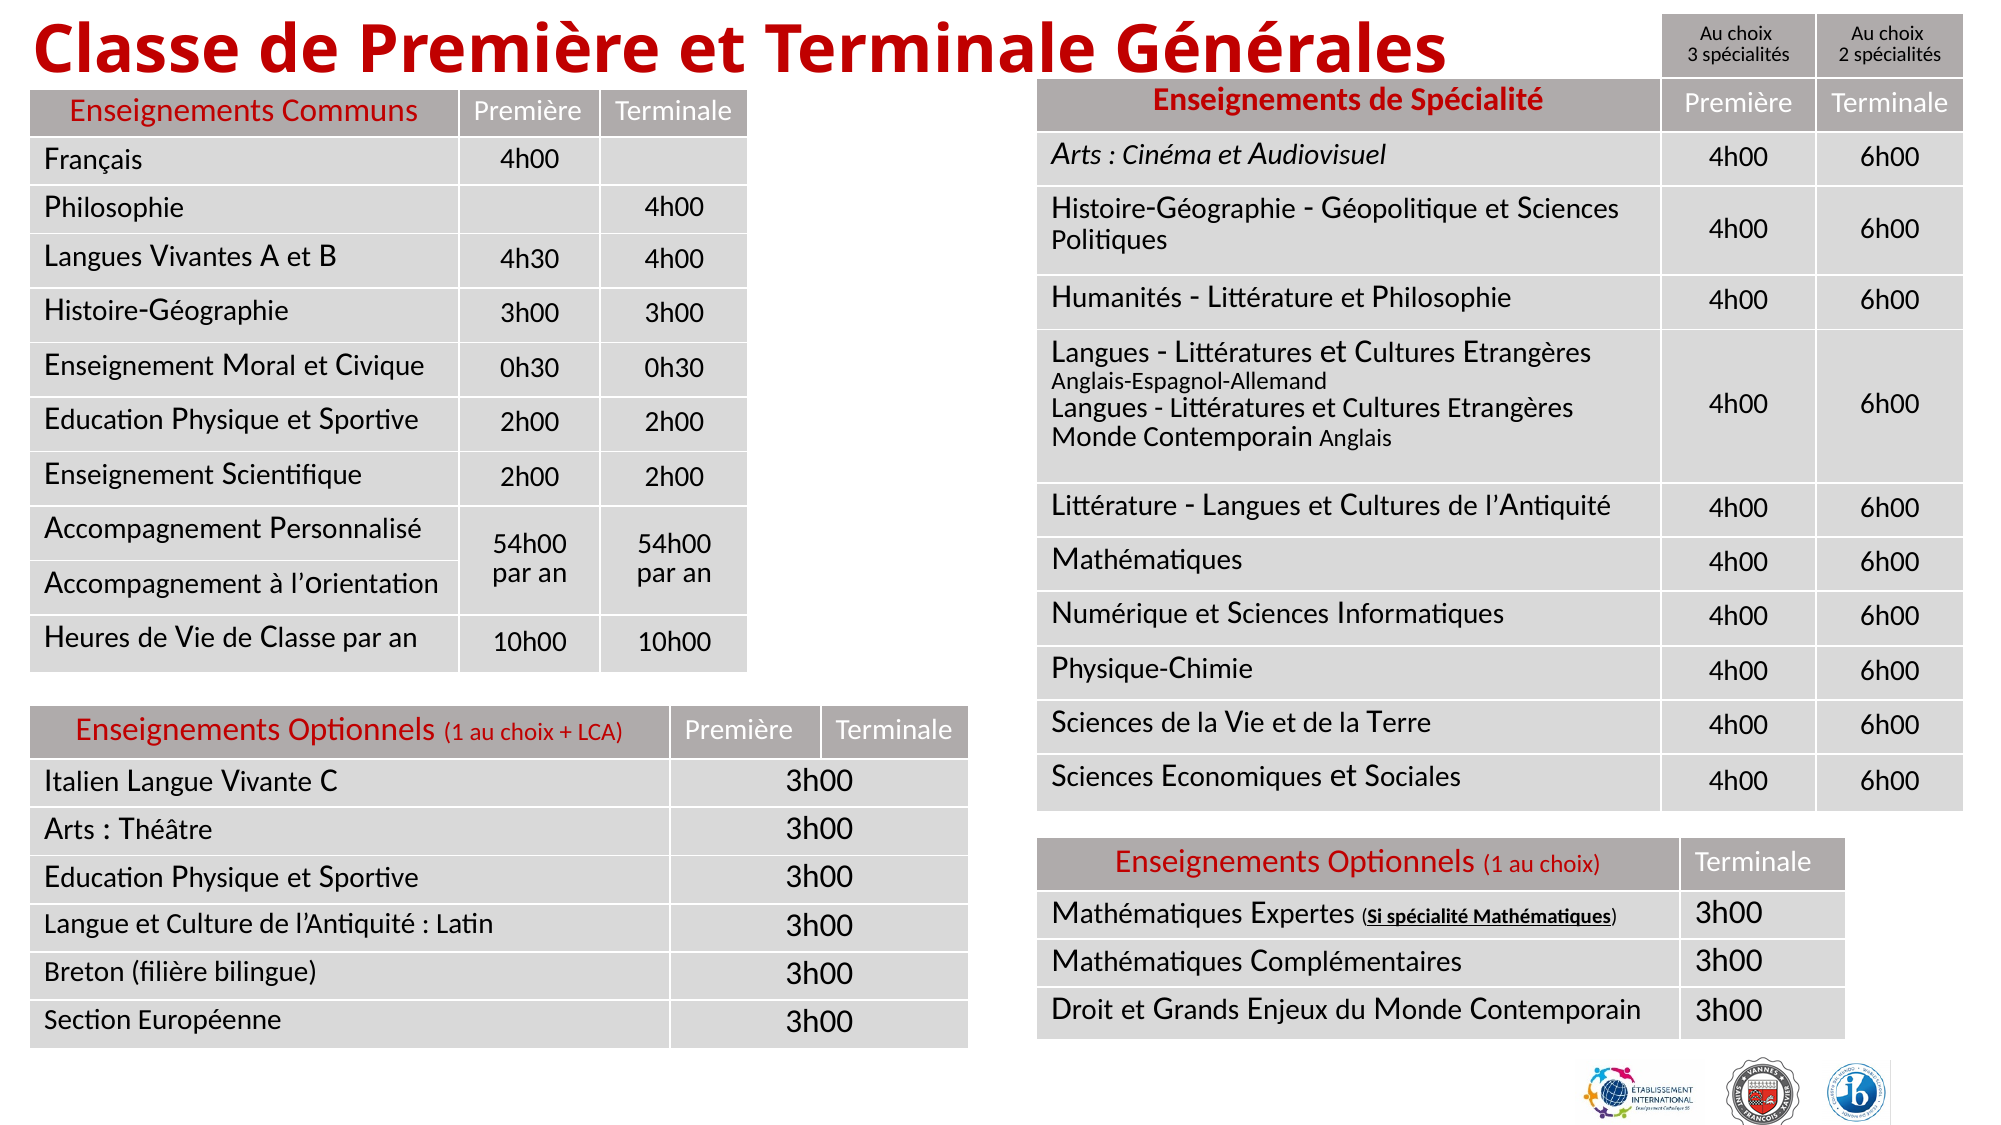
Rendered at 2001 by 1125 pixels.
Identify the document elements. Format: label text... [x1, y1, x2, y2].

table_cell 3h00 [1681, 940, 1845, 986]
picture [1575, 1059, 1705, 1125]
table_cell 4h00 [1662, 701, 1815, 753]
table_cell Histoire-Géographie - Géopolitique et Sciences Politiques [1037, 187, 1660, 274]
table_header Première [460, 90, 599, 136]
table_cell Philosophie [30, 186, 458, 233]
table_cell Mathématiques [1037, 538, 1660, 590]
table_cell Sciences de la Vie et de la Terre [1037, 701, 1660, 753]
table_cell Humanités - Littérature et Philosophie [1037, 276, 1660, 329]
table_cell 6h00 [1817, 647, 1963, 699]
table_cell Mathématiques Expertes (Si spécialité Mathématiques) [1037, 892, 1679, 938]
table_cell Enseignements de Spécialité [1037, 79, 1660, 131]
table_cell 4h30 [460, 234, 599, 287]
table_cell 4h00 [1662, 592, 1815, 645]
table_cell 10h00 [460, 616, 599, 672]
table_cell 6h00 [1817, 755, 1963, 811]
table_cell 4h00 [1662, 484, 1815, 536]
table_cell 2h00 [460, 452, 599, 505]
table_cell Enseignement Moral et Civique [30, 343, 458, 396]
table_header Première [671, 706, 820, 758]
table_cell Mathématiques Complémentaires [1037, 940, 1679, 986]
table_cell 3h00 [671, 1001, 968, 1048]
table_cell 4h00 [1662, 330, 1815, 482]
table_cell 2h00 [460, 398, 599, 451]
table_cell Langue et Culture de l’Antiquité : Latin [30, 905, 669, 951]
table_cell 4h00 [1662, 187, 1815, 274]
table_header Au choix 3 spécialités [1662, 14, 1815, 77]
table_cell Français [30, 138, 458, 184]
table_cell 4h00 [460, 138, 599, 184]
table_cell 54h00 par an [460, 507, 599, 614]
table_cell 3h00 [1681, 892, 1845, 938]
table_cell 54h00 par an [601, 507, 747, 614]
picture [1822, 1060, 1891, 1125]
table_cell [601, 138, 747, 184]
table_cell Section Européenne [30, 1001, 669, 1048]
table_cell 3h00 [460, 289, 599, 342]
title Classe de Première et Terminale Générales [17, 13, 1035, 89]
table_cell 4h00 [1662, 755, 1815, 811]
table_cell 6h00 [1817, 133, 1963, 185]
picture [1725, 1056, 1801, 1125]
table_cell 3h00 [671, 856, 968, 903]
table_cell Italien Langue Vivante C [30, 760, 669, 806]
table_cell 6h00 [1817, 276, 1963, 329]
table_cell 4h00 [1662, 538, 1815, 590]
table_cell Enseignement Scientifique [30, 452, 458, 505]
table_header [1037, 14, 1660, 77]
table_header Enseignements Optionnels (1 au choix) [1037, 838, 1679, 890]
table_cell 4h00 [601, 234, 747, 287]
table_cell 0h30 [460, 343, 599, 396]
table_header Enseignements Optionnels (1 au choix + LCA) [30, 706, 669, 758]
table_cell 3h00 [1681, 988, 1845, 1039]
table_cell Education Physique et Sportive [30, 398, 458, 451]
table_header Terminale [1681, 838, 1845, 890]
table_cell Arts : Théâtre [30, 808, 669, 855]
table_cell 3h00 [671, 905, 968, 951]
table_header Terminale [822, 706, 968, 758]
table_cell Accompagnement Personnalisé [30, 507, 458, 560]
table_cell 3h00 [671, 808, 968, 855]
table_cell Histoire-Géographie [30, 289, 458, 342]
table_cell 2h00 [601, 452, 747, 505]
table_cell Littérature - Langues et Cultures de l’Antiquité [1037, 484, 1660, 536]
table_cell 3h00 [671, 953, 968, 999]
table_cell Numérique et Sciences Informatiques [1037, 592, 1660, 645]
table_cell 6h00 [1817, 484, 1963, 536]
table_cell 6h00 [1817, 701, 1963, 753]
table_cell 4h00 [1662, 647, 1815, 699]
table_cell 10h00 [601, 616, 747, 672]
table_cell 3h00 [671, 760, 968, 806]
table_cell 6h00 [1817, 330, 1963, 482]
table_cell Education Physique et Sportive [30, 856, 669, 903]
table_cell Breton (filière bilingue) [30, 953, 669, 999]
table_cell 4h00 [1662, 133, 1815, 185]
table_cell 3h00 [601, 289, 747, 342]
table_cell 6h00 [1817, 538, 1963, 590]
table_cell 4h00 [1662, 276, 1815, 329]
table_header Terminale [601, 90, 747, 136]
table_cell 6h00 [1817, 592, 1963, 645]
table_cell Terminale [1817, 79, 1963, 131]
table_cell [460, 186, 599, 233]
table_header Au choix 2 spécialités [1817, 14, 1963, 77]
table_cell 4h00 [601, 186, 747, 233]
table_cell Droit et Grands Enjeux du Monde Contemporain [1037, 988, 1679, 1039]
table_cell Langues Vivantes A et B [30, 234, 458, 287]
table_cell Arts : Cinéma et Audiovisuel [1037, 133, 1660, 185]
table_cell 6h00 [1817, 187, 1963, 274]
table_cell Première [1662, 79, 1815, 131]
table_cell Physique-Chimie [1037, 647, 1660, 699]
table_cell Accompagnement à l’orientation [30, 561, 458, 614]
table_cell Heures de Vie de Classe par an [30, 616, 458, 672]
table_cell 2h00 [601, 398, 747, 451]
table_cell Sciences Economiques et Sociales [1037, 755, 1660, 811]
table_cell 0h30 [601, 343, 747, 396]
table_cell Langues - Littératures et Cultures Etrangères Anglais-Espagnol-Allemand Langues - Littératures et Cultures Etrangères Monde Contemporain Anglais [1037, 330, 1660, 482]
table_header Enseignements Communs [30, 90, 458, 136]
